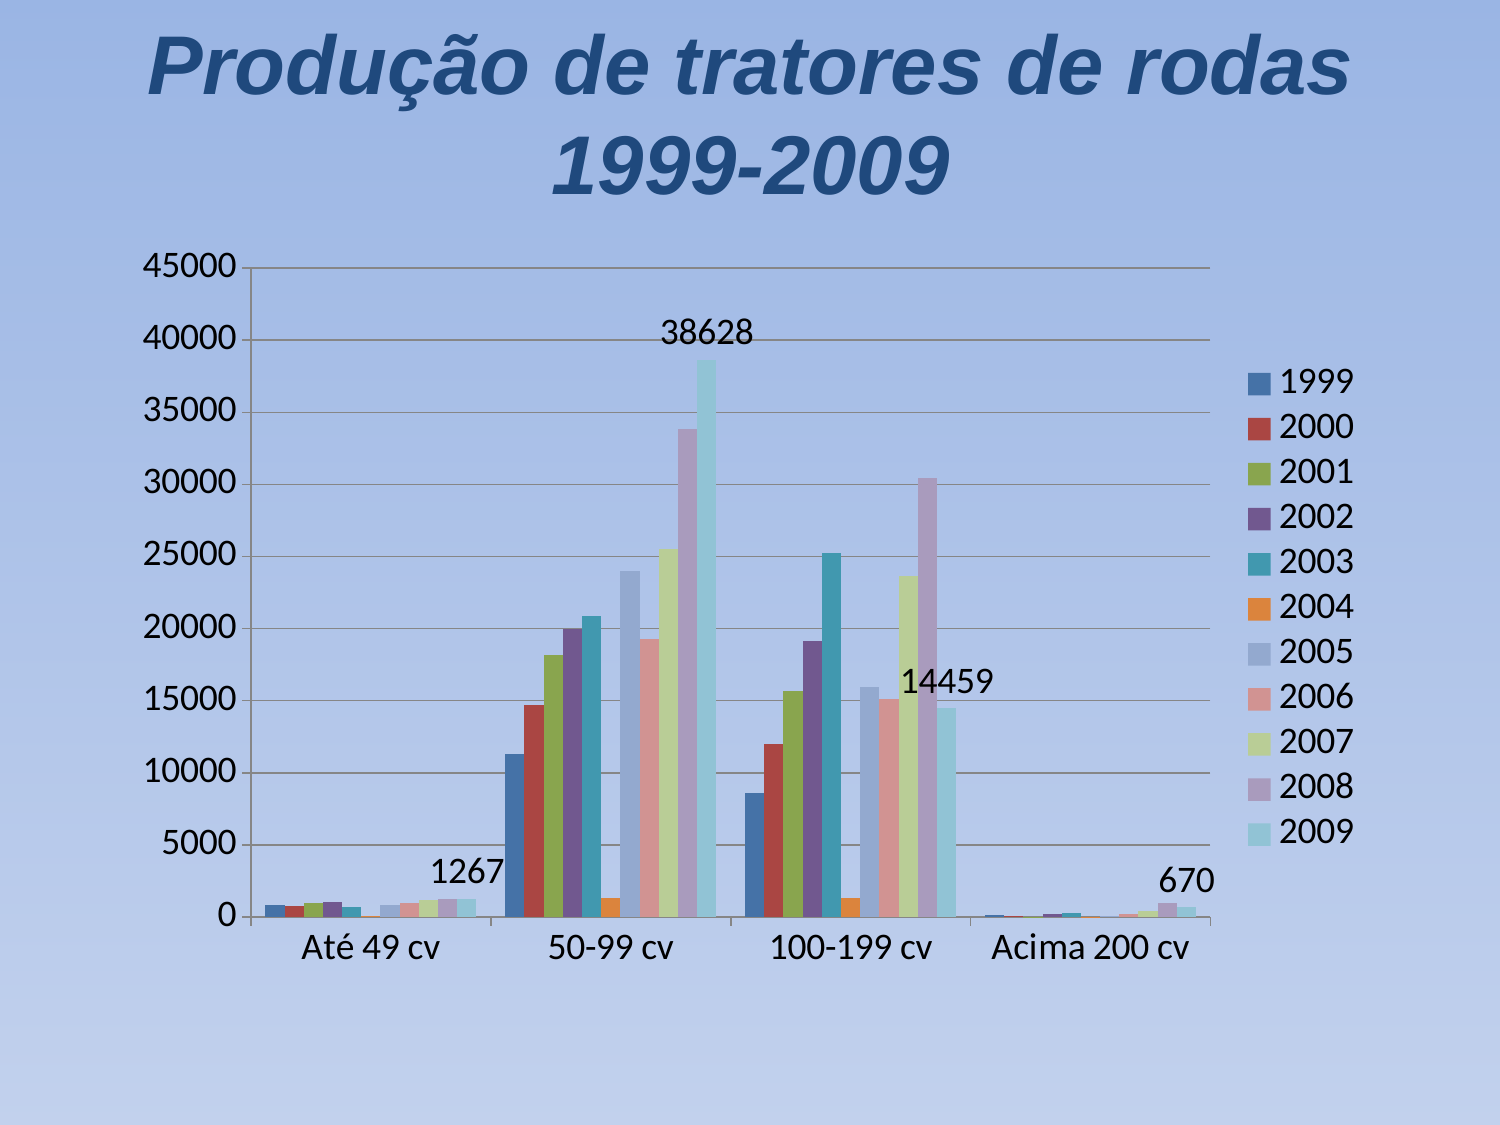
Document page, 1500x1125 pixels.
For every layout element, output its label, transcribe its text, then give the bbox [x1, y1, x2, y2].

title Produção de tratores de rodas 1999-2009 [109, 17, 1392, 206]
chart [116, 234, 1379, 985]
